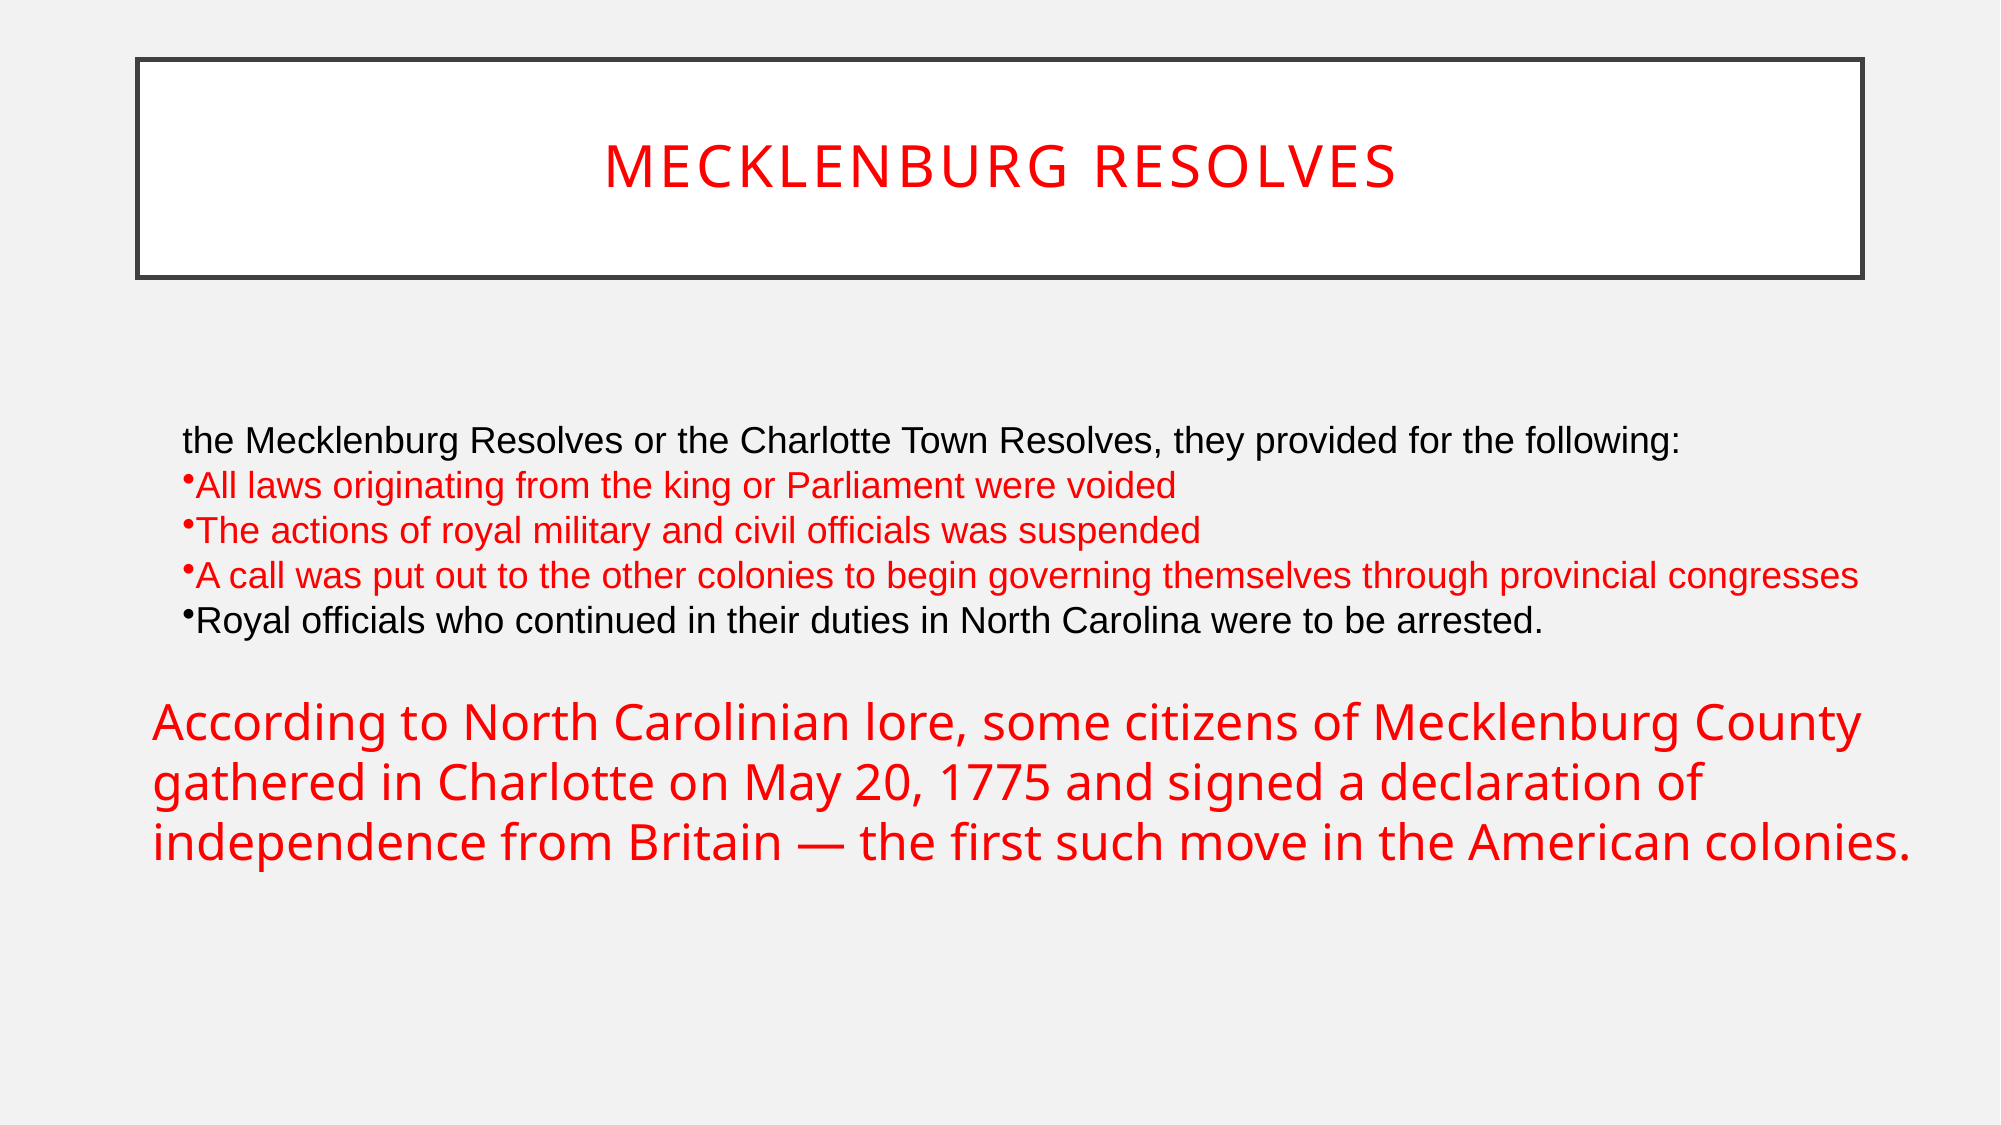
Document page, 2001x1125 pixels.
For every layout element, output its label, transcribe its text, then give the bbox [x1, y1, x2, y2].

title Mecklenburg Resolves [135, 57, 1865, 280]
list According to North Carolinian lore, some citizens of Mecklenburg County gathered in Charlotte on May 20, 1775 and signed a declaration of independence from Britain — the first such move in the American colonies. [137, 337, 1937, 1040]
text_box the Mecklenburg Resolves or the Charlotte Town Resolves, they provided for the following: All laws originating from the king or Parliament were voided The actions of royal military and civil officials was suspended A call was put out to the other colonies to begin governing themselves through provincial congresses Royal officials who continued in their duties in North Carolina were to be arrested. [179, 413, 1937, 689]
